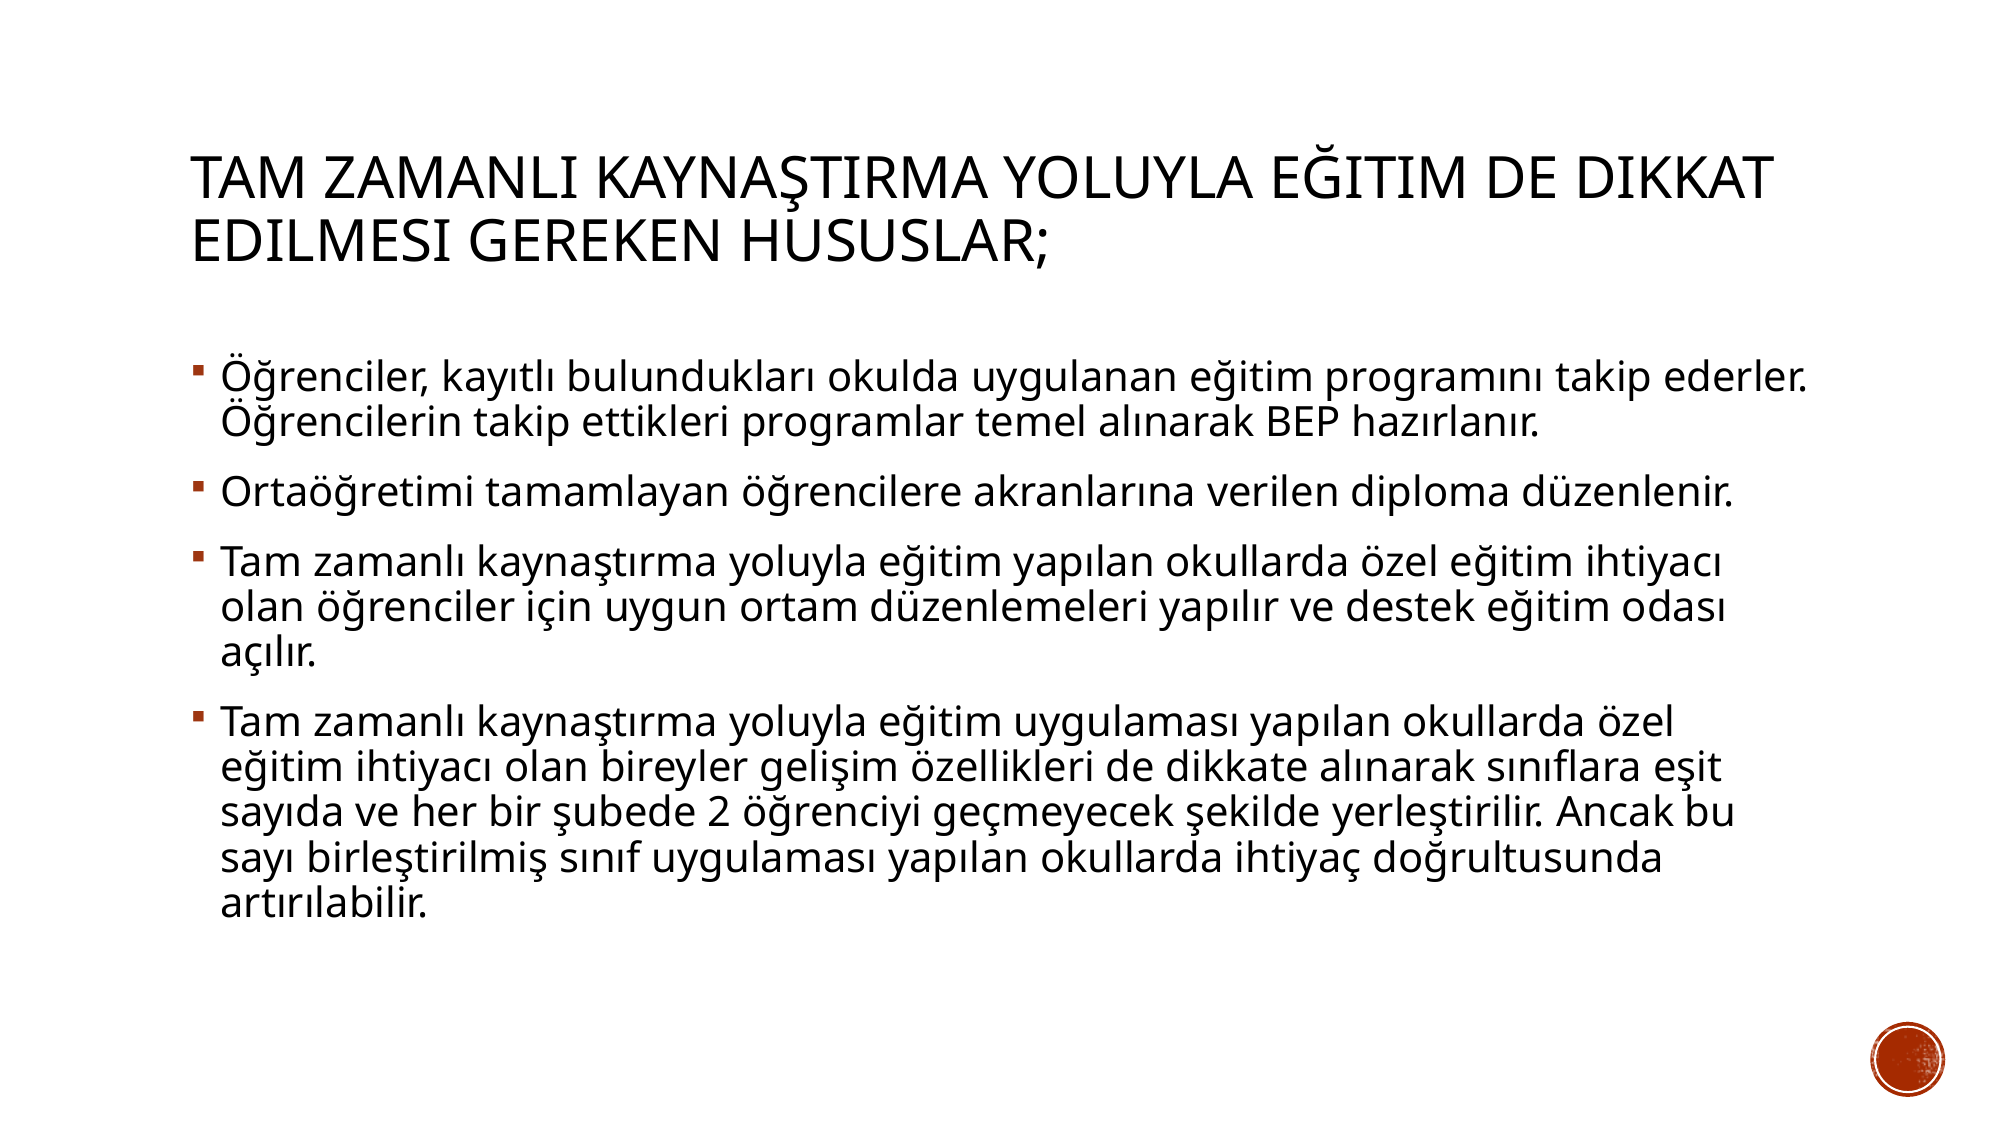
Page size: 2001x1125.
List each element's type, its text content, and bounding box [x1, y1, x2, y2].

title Tam zamanlı kaynaştırma yoluyla eğıtım de dıkkat edılmesı gereken hususlar; [175, 79, 1826, 344]
list Öğrenciler, kayıtlı bulundukları okulda uygulanan eğitim programını takip ederler. Öğrencilerin takip ettikleri programlar temel alınarak BEP hazırlanır. Ortaöğretimi tamamlayan öğrencilere akranlarına verilen diploma düzenlenir. Tam zamanlı kaynaştırma yoluyla eğitim yapılan okullarda özel eğitim ihtiyacı olan öğrenciler için uygun ortam düzenlemeleri yapılır ve destek eğitim odası açılır. Tam zamanlı kaynaştırma yoluyla eğitim uygulaması yapılan okullarda özel eğitim ihtiyacı olan bireyler gelişim özellikleri de dikkate alınarak sınıflara eşit sayıda ve her bir şubede 2 öğrenciyi geçmeyecek şekilde yerleştirilir. Ancak bu sayı birleştirilmiş sınıf uygulaması yapılan okullarda ihtiyaç doğrultusunda artırılabilir. [175, 348, 1826, 1013]
